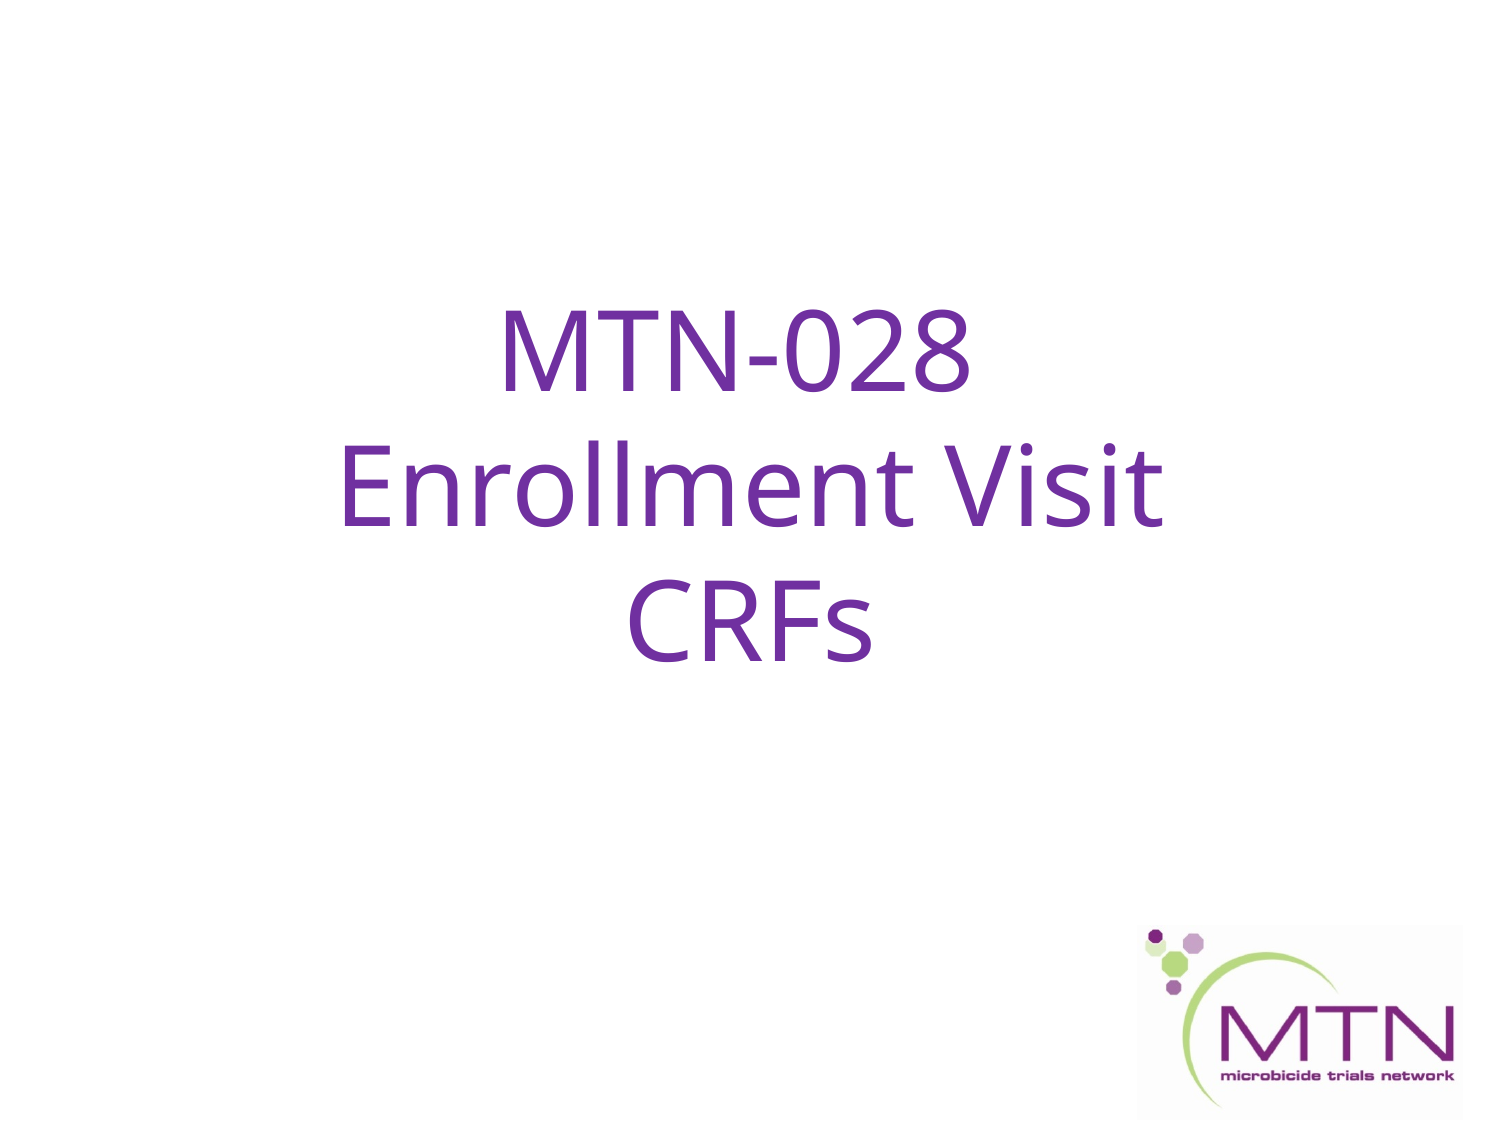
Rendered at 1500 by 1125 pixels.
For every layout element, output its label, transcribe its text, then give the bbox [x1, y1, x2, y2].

picture [1137, 925, 1464, 1120]
title MTN-028 Enrollment Visit CRFs [75, 387, 1425, 575]
